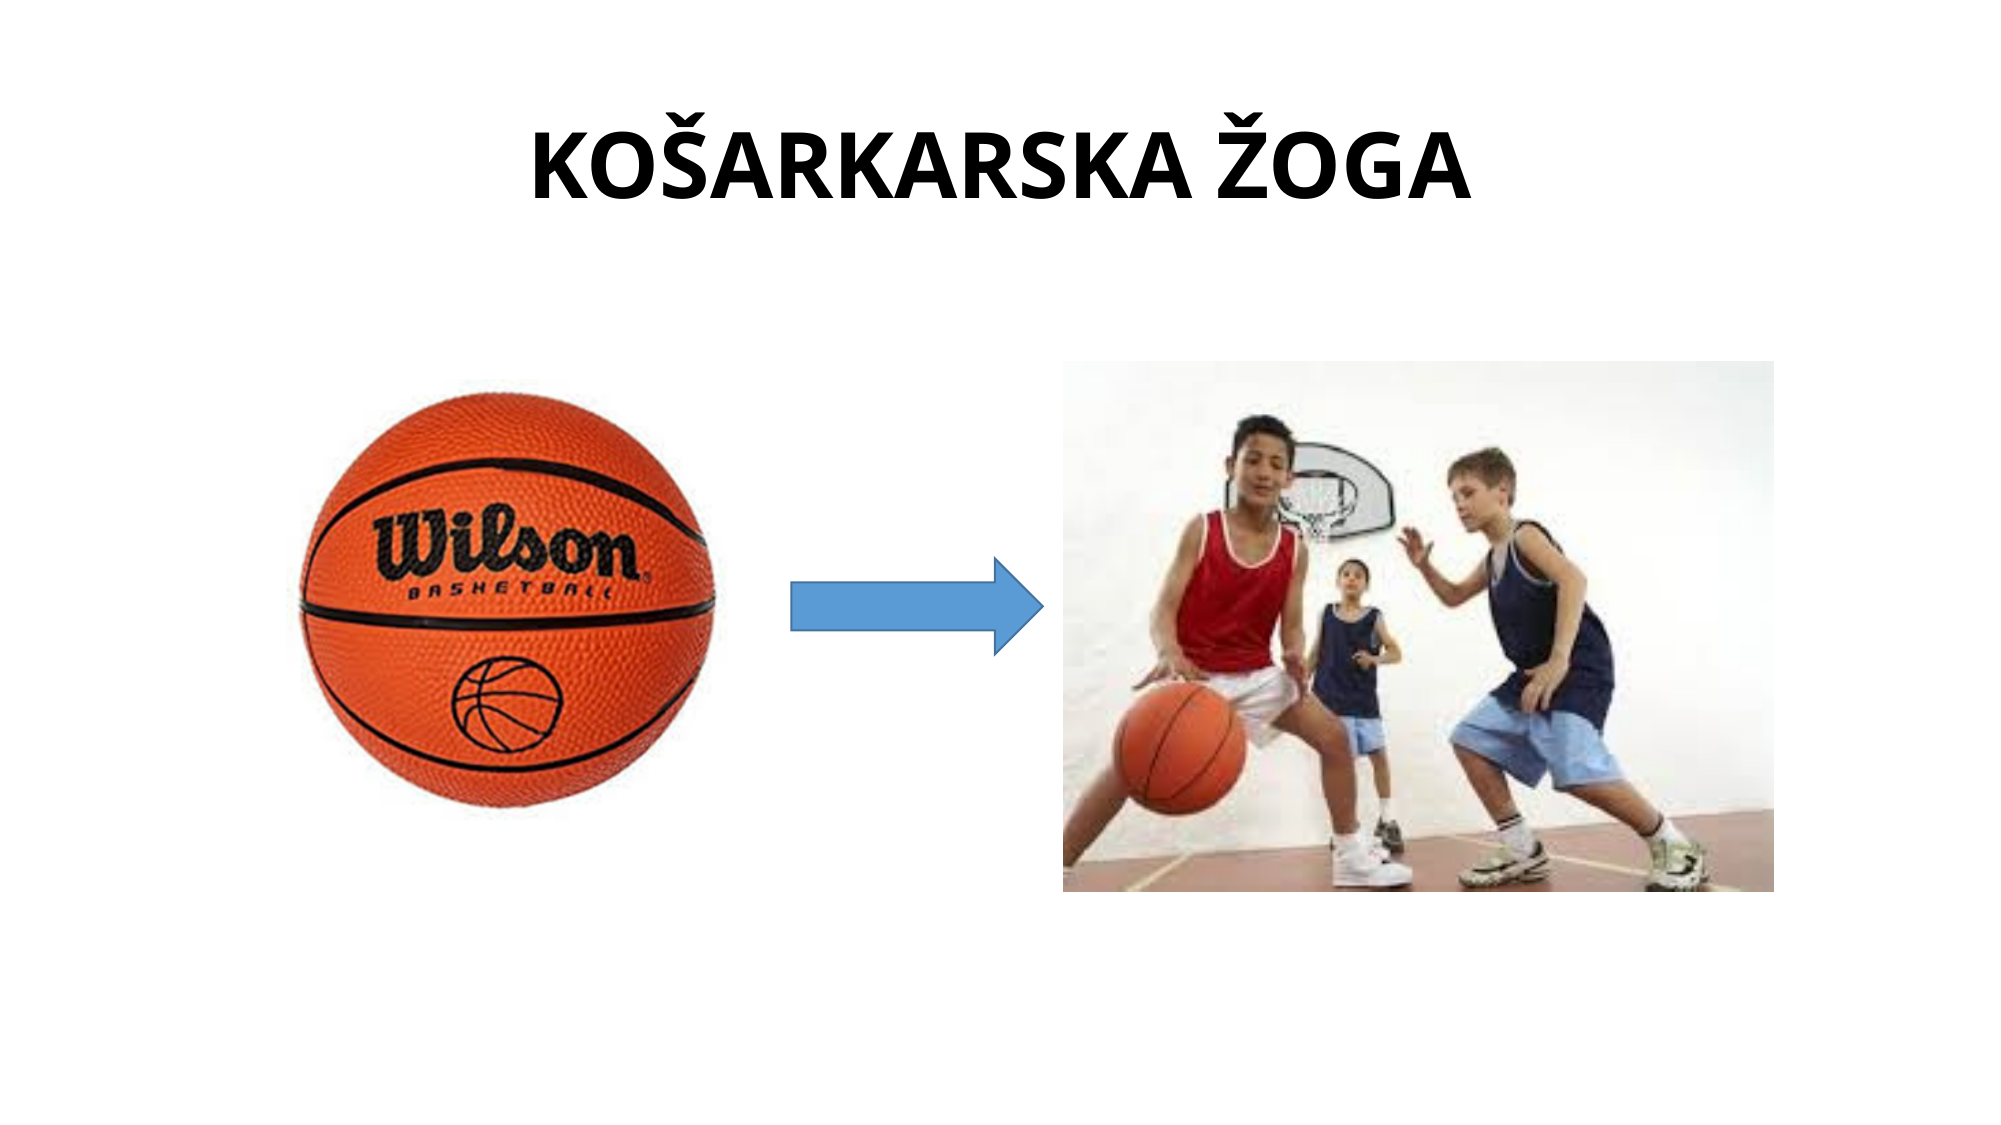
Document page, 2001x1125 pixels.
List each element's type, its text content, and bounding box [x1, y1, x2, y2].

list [286, 379, 729, 822]
text_box [790, 556, 1045, 657]
title KOŠARKARSKA ŽOGA [137, 59, 1863, 278]
picture [1063, 361, 1774, 892]
